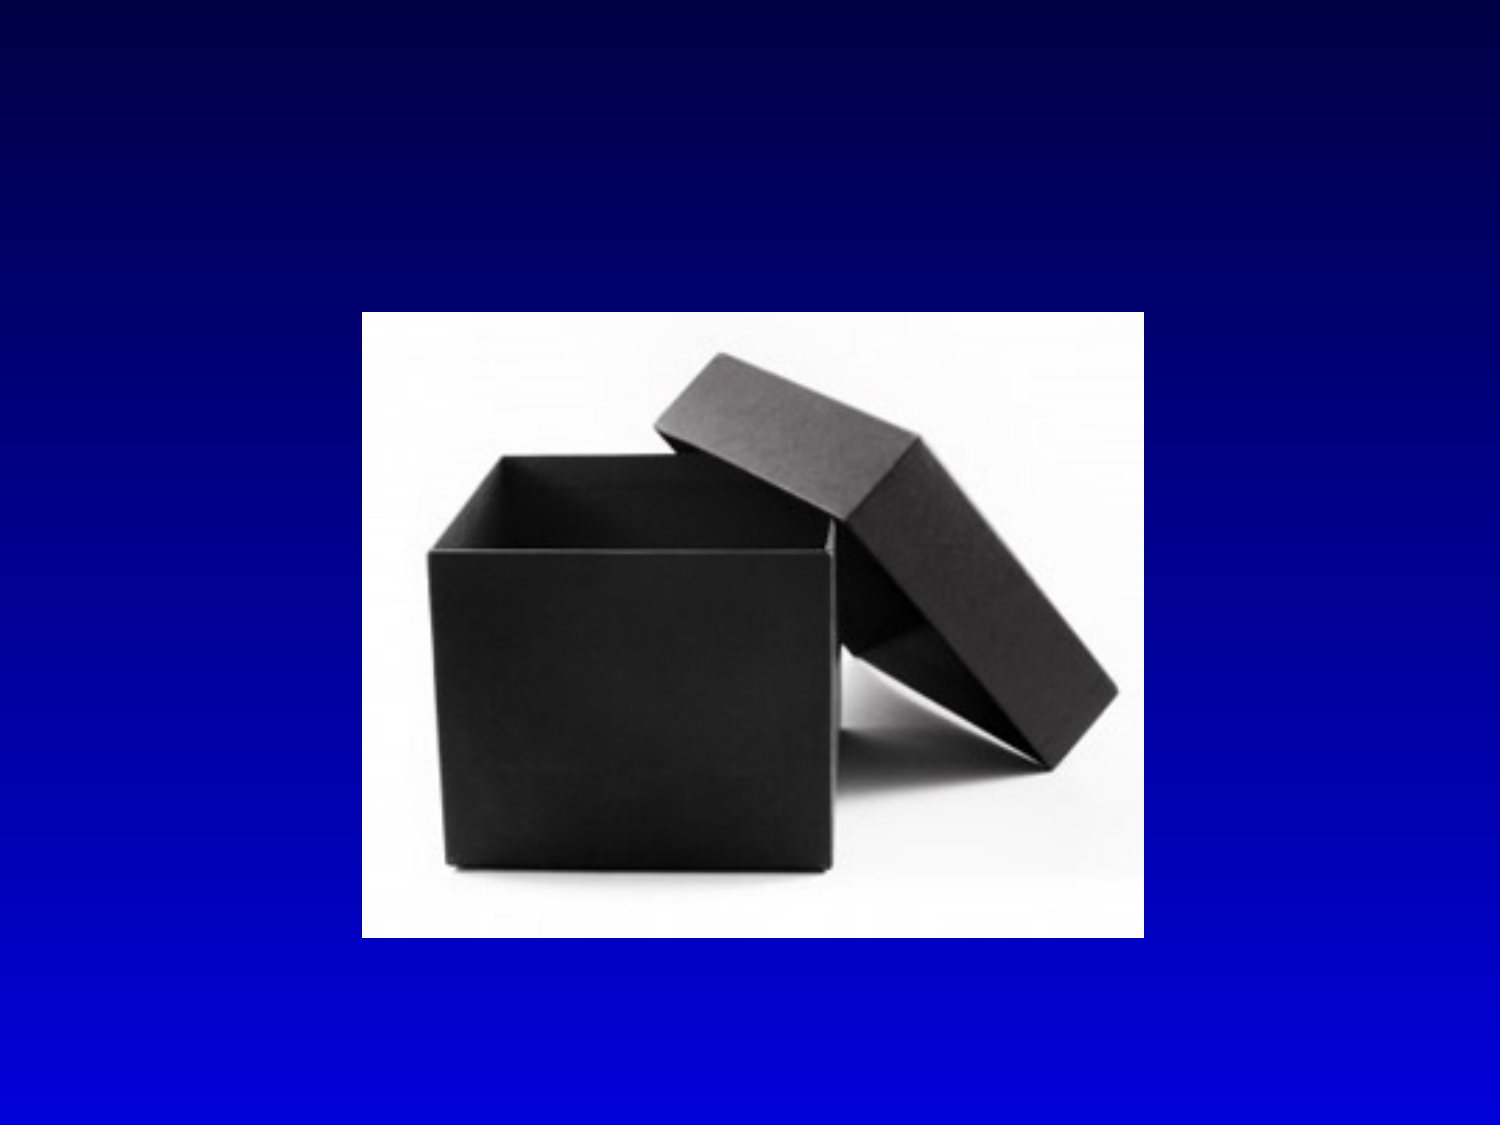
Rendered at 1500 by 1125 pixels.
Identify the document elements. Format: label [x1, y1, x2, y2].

picture [362, 312, 1144, 938]
